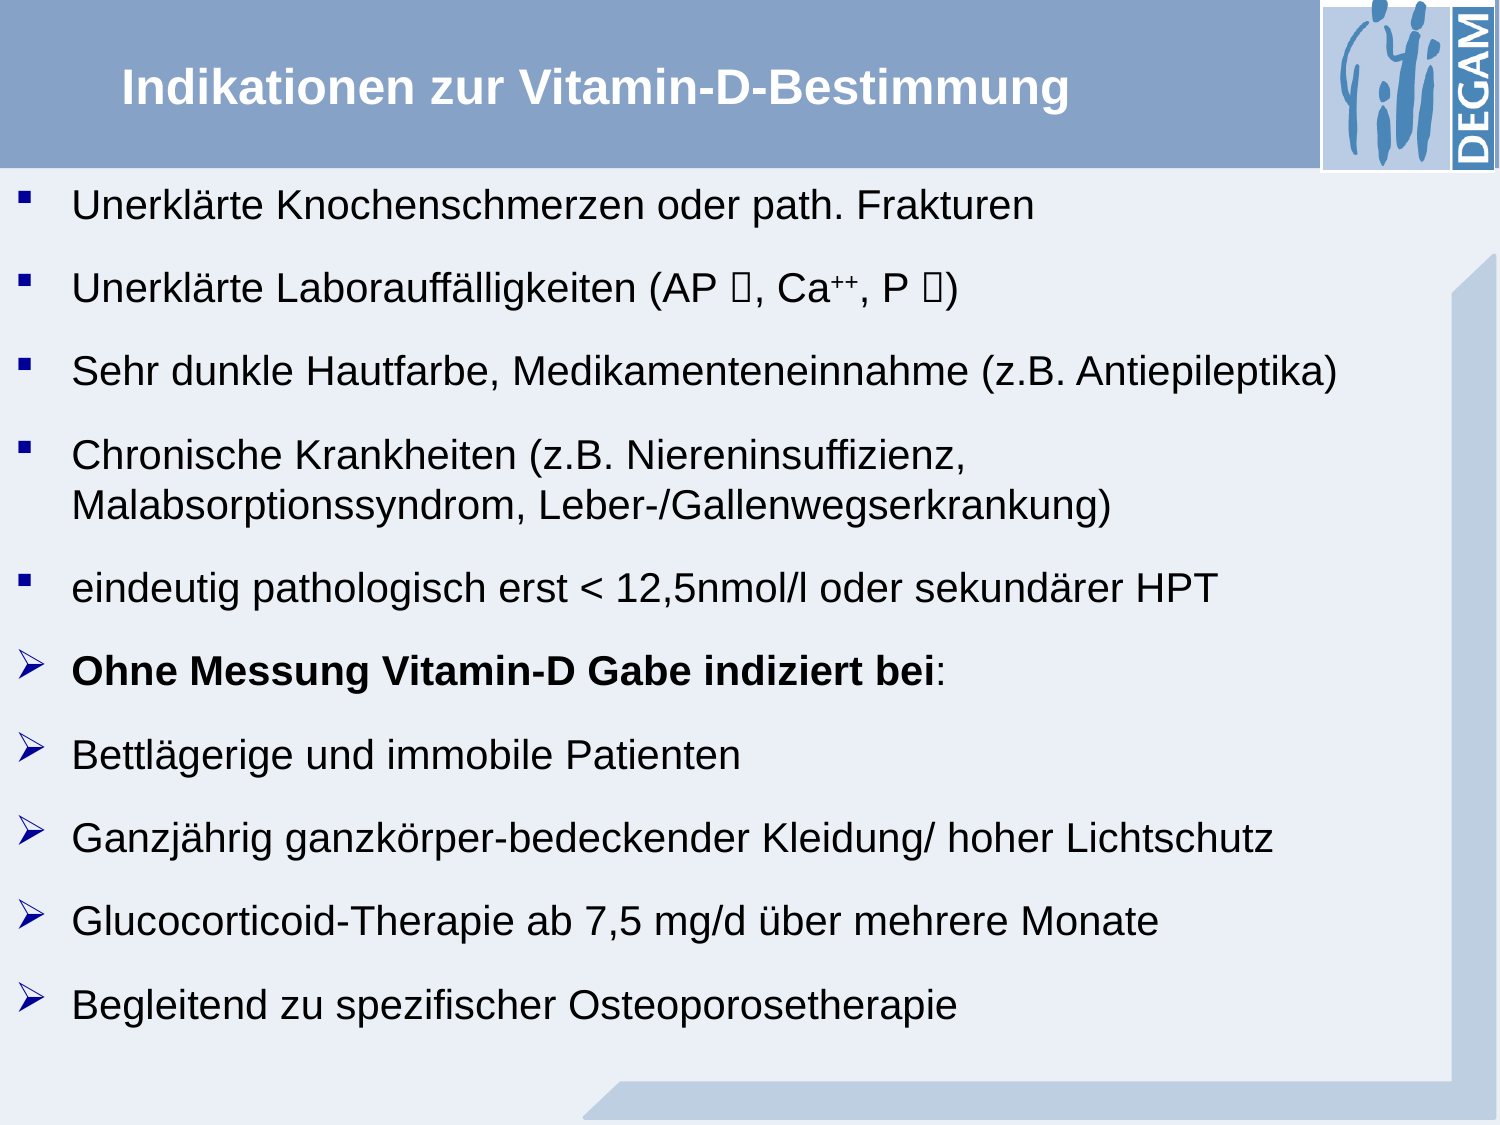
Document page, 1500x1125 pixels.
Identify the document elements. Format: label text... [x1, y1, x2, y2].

title Indikationen zur Vitamin-D-Bestimmung [106, 0, 1394, 169]
list Unerklärte Knochenschmerzen oder path. Frakturen Unerklärte Laborauffälligkeiten (AP , Ca++, P ) Sehr dunkle Hautfarbe, Medikamenteneinnahme (z.B. Antiepileptika) Chronische Krankheiten (z.B. Niereninsuffizienz, Malabsorptionssyndrom, Leber-/Gallenwegserkrankung) eindeutig pathologisch erst < 12,5nmol/l oder sekundärer HPT Ohne Messung Vitamin-D Gabe indiziert bei: Bettlägerige und immobile Patienten Ganzjährig ganzkörper-bedeckender Kleidung/ hoher Lichtschutz Glucocorticoid-Therapie ab 7,5 mg/d über mehrere Monate Begleitend zu spezifischer Osteoporosetherapie [0, 169, 1436, 1021]
picture [1394, 0, 1495, 173]
